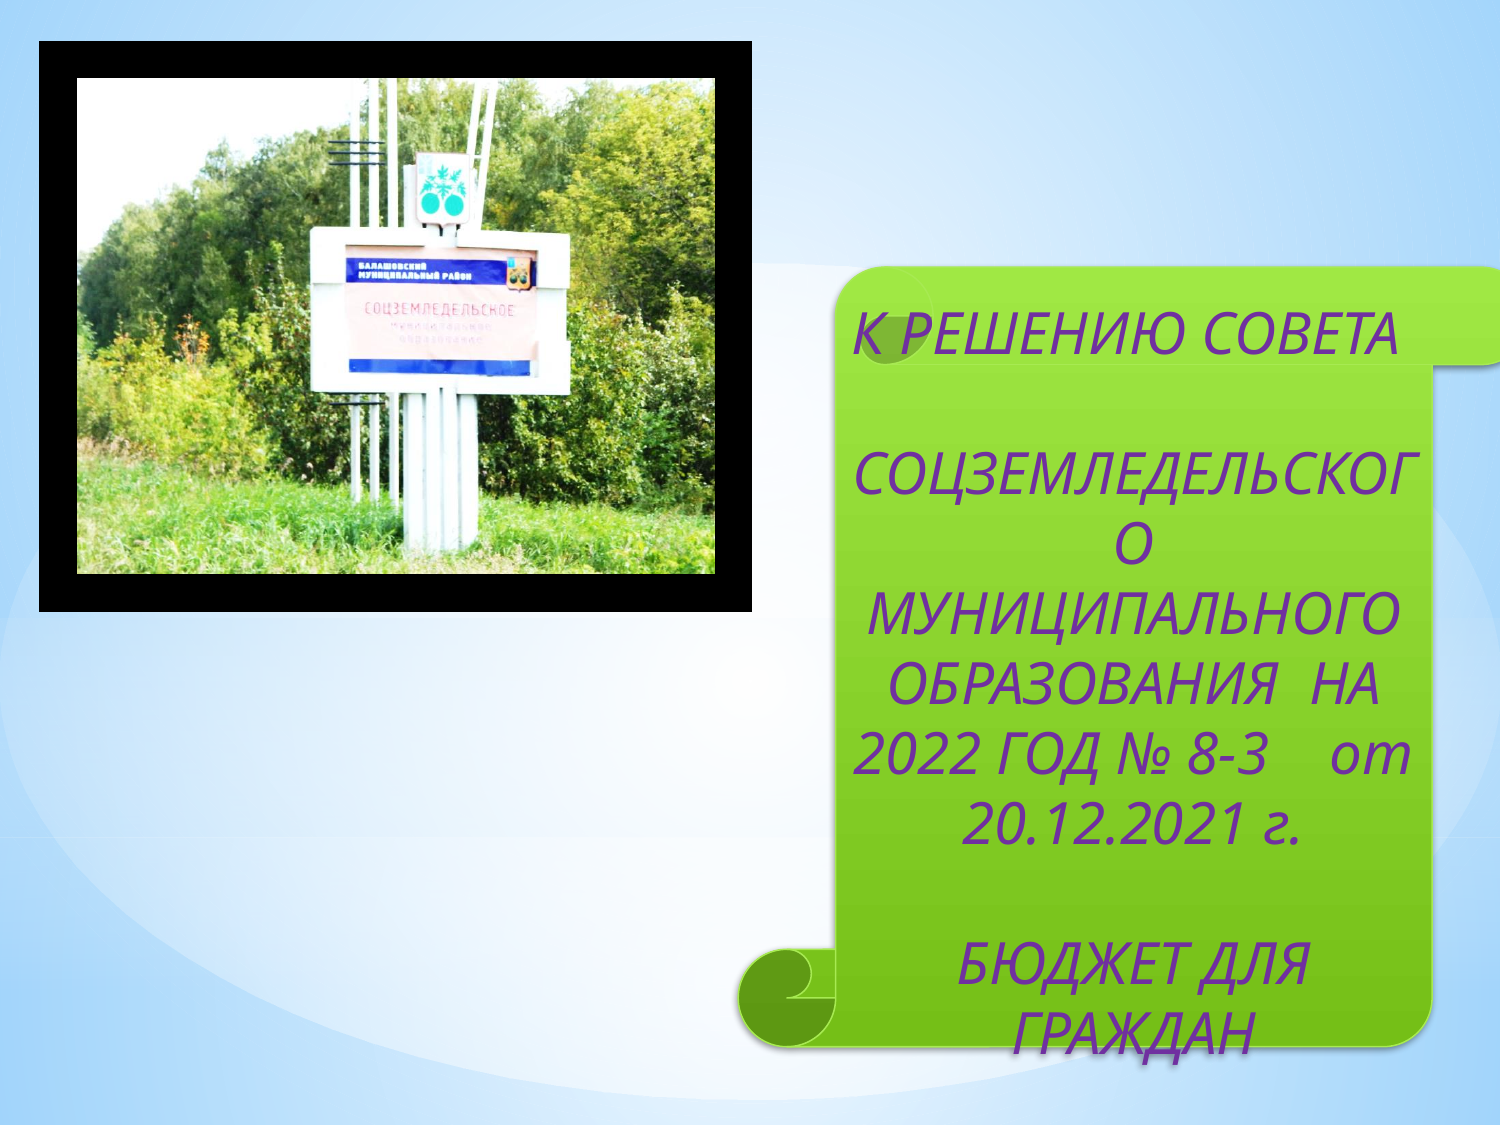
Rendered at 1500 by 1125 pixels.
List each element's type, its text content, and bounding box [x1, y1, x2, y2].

text_box К РЕШЕНИЮ СОВЕТА СОЦЗЕМЛЕДЕЛЬСКОГО МУНИЦИПАЛЬНОГО ОБРАЗОВАНИЯ НА 2022 ГОД № 8-3 от 20.12.2021 г. БЮДЖЕТ ДЛЯ ГРАЖДАН [737, 266, 1500, 1048]
picture [76, 77, 715, 575]
